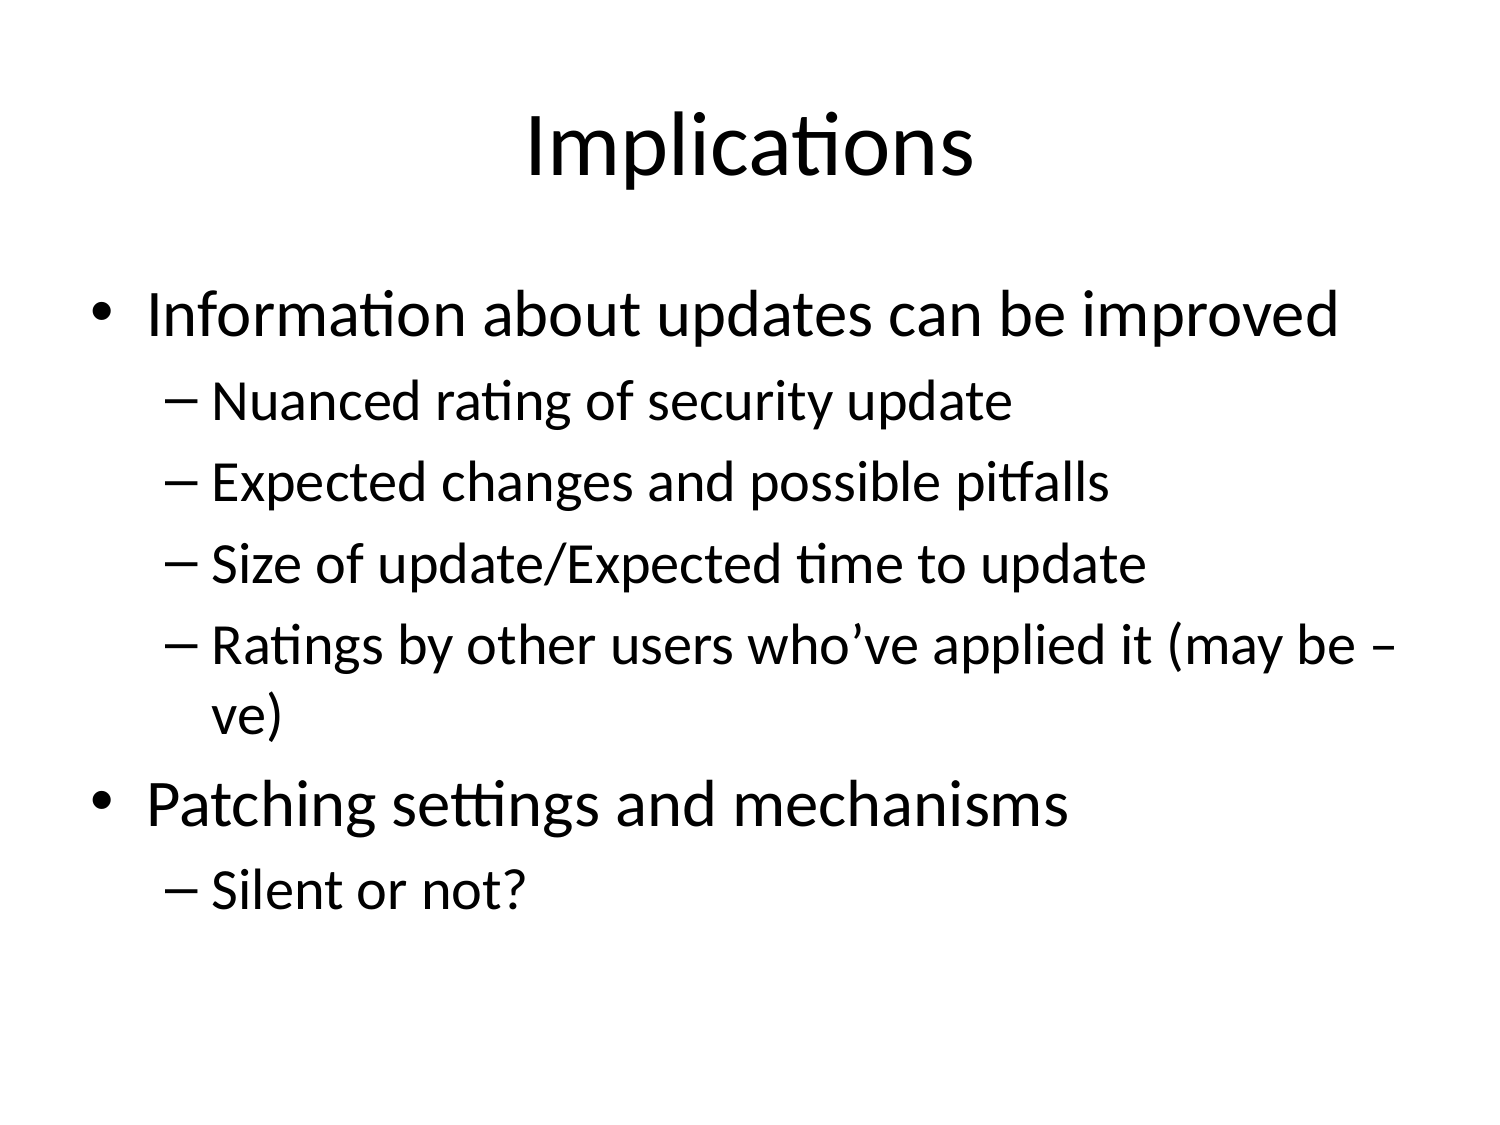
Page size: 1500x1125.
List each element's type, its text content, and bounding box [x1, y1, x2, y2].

title Implications [75, 45, 1425, 233]
list Information about updates can be improved Nuanced rating of security update Expected changes and possible pitfalls Size of update/Expected time to update Ratings by other users who’ve applied it (may be –ve) Patching settings and mechanisms Silent or not? [75, 262, 1425, 1005]
